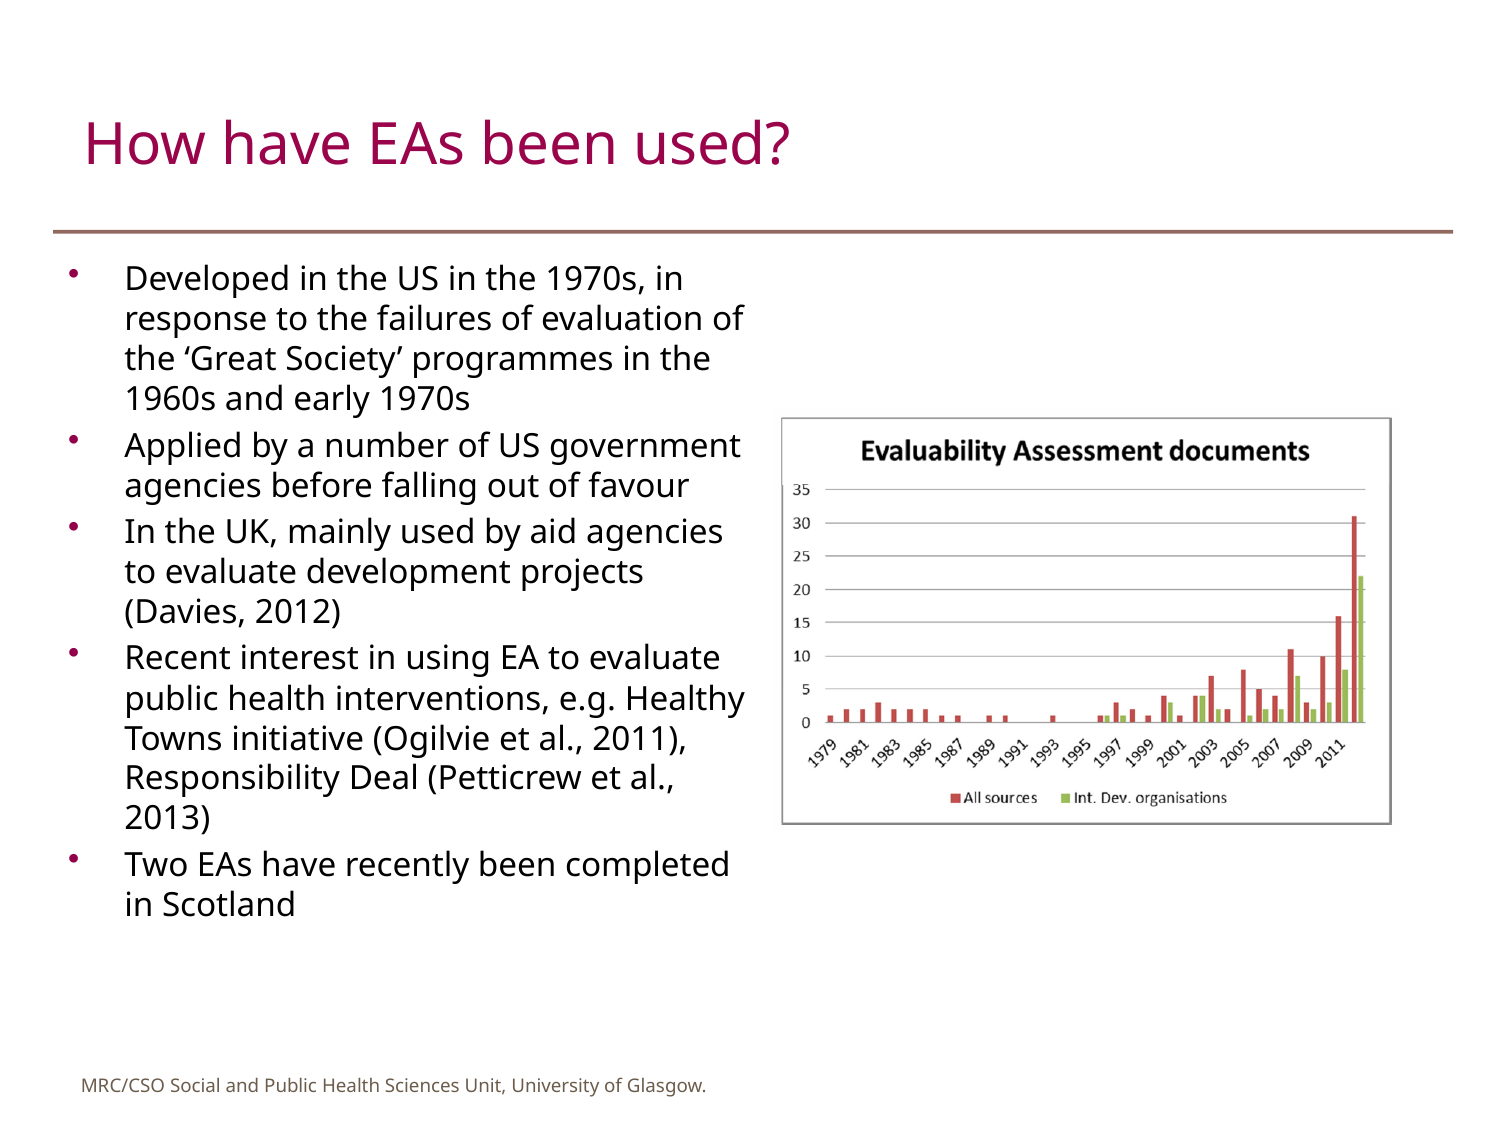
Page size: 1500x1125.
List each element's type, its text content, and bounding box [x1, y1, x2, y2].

list Developed in the US in the 1970s, in response to the failures of evaluation of the ‘Great Society’ programmes in the 1960s and early 1970s Applied by a number of US government agencies before falling out of favour In the UK, mainly used by aid agencies to evaluate development projects (Davies, 2012) Recent interest in using EA to evaluate public health interventions, e.g. Healthy Towns initiative (Ogilvie et al., 2011), Responsibility Deal (Petticrew et al., 2013) Two EAs have recently been completed in Scotland [52, 249, 774, 1059]
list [773, 408, 1399, 831]
title How have EAs been used? [52, 74, 1454, 209]
